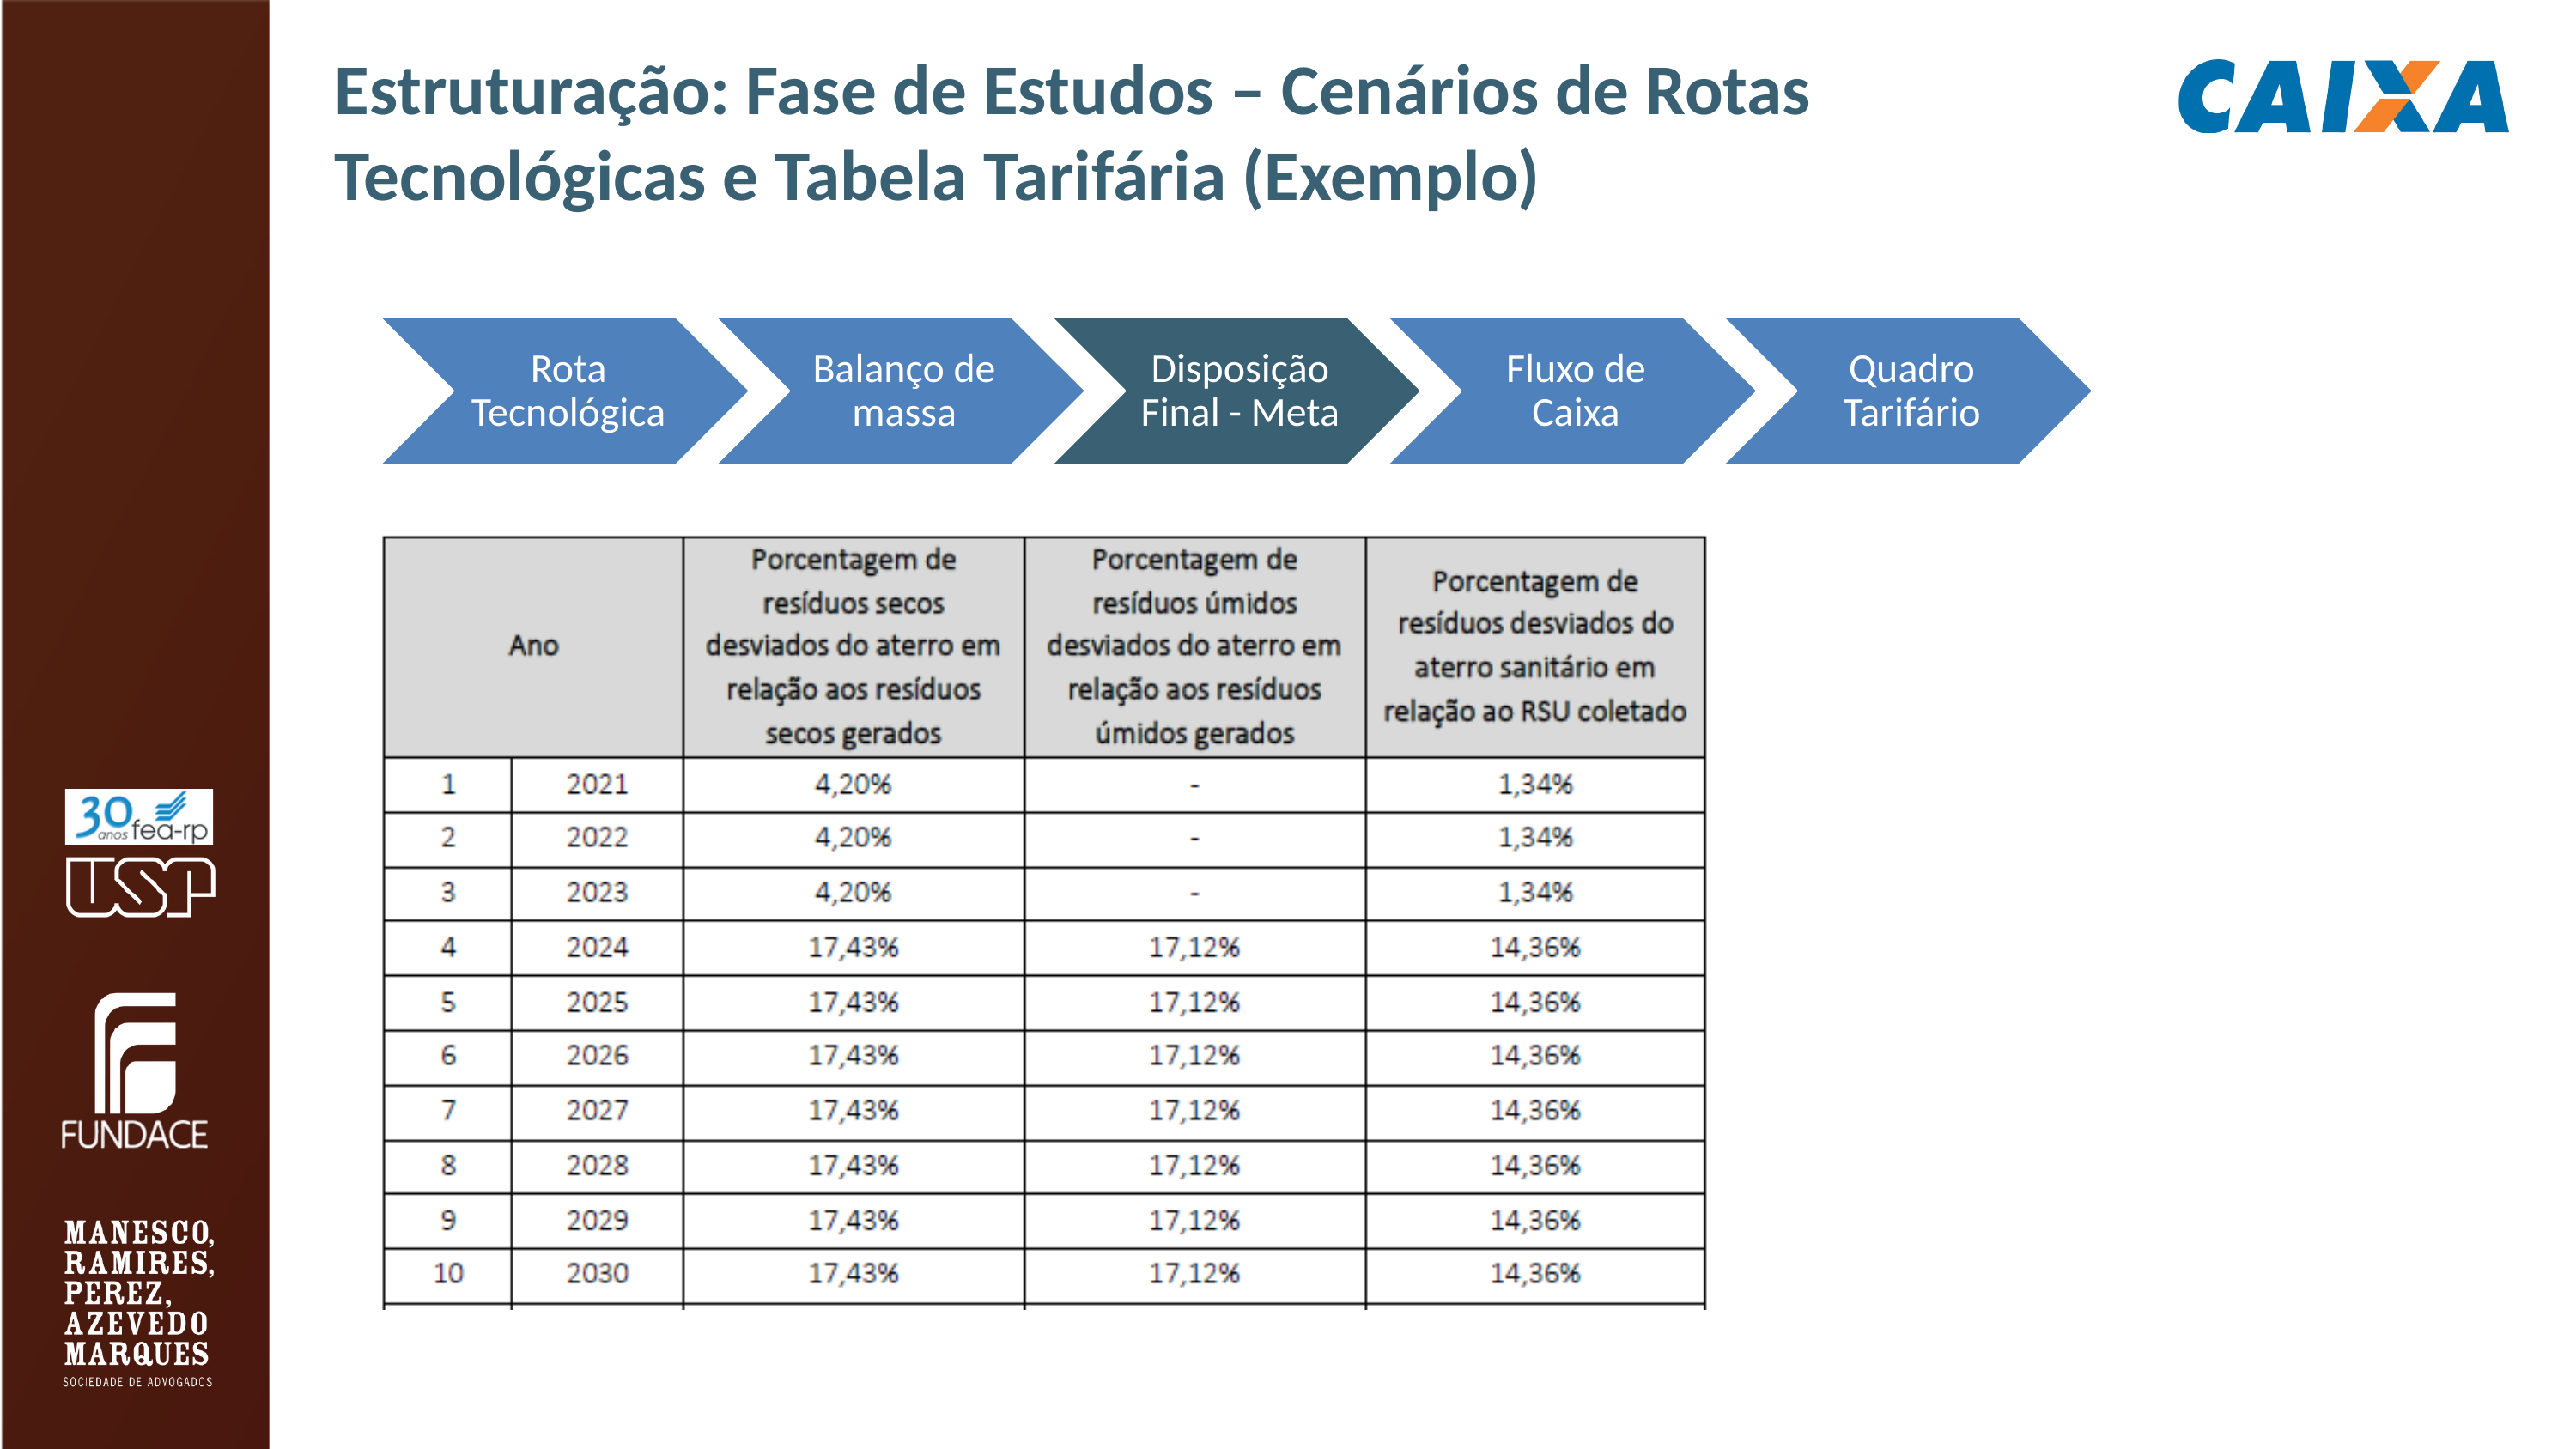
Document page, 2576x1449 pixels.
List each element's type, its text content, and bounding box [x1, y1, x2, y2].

picture [2178, 36, 2511, 155]
text_box Estruturação: Fase de Estudos – Cenários de Rotas Tecnológicas e Tabela Tarifária (Exemplo) [322, 36, 2093, 221]
picture [377, 524, 1716, 1310]
picture [0, 0, 270, 1449]
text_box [377, 222, 2095, 560]
